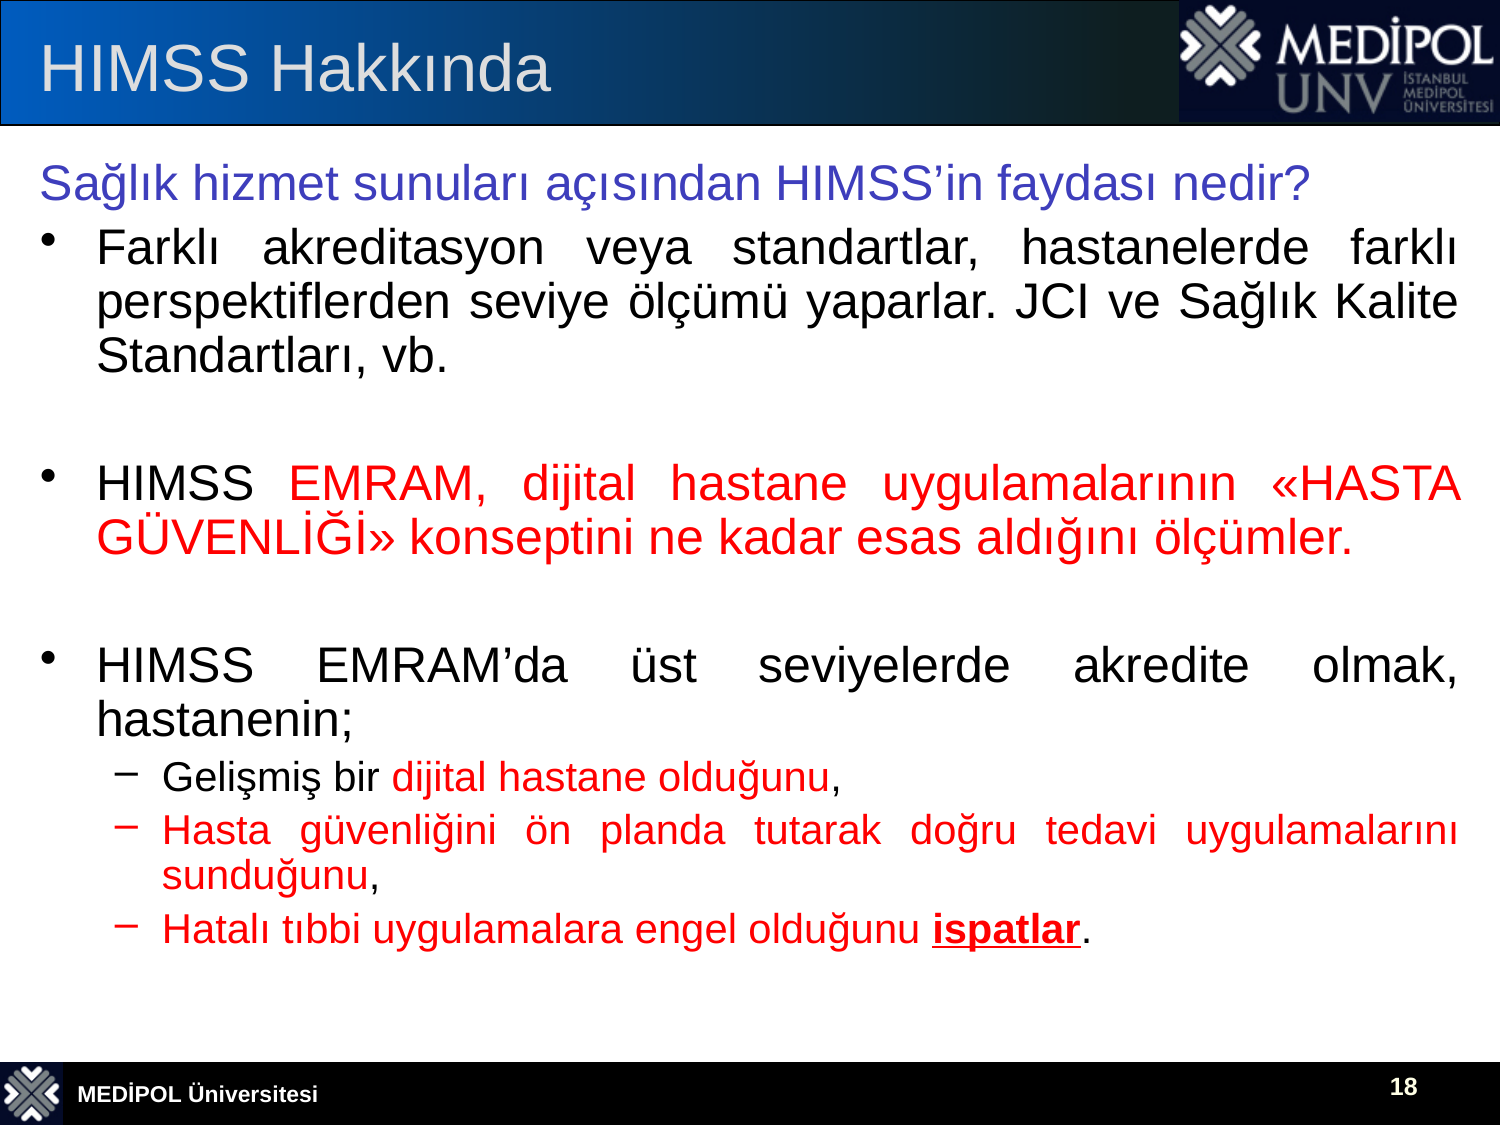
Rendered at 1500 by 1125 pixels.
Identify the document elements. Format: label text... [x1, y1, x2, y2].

title HIMSS Hakkında [24, 17, 1313, 113]
picture [1179, 0, 1500, 122]
picture [0, 1062, 63, 1125]
text_box Sağlık hizmet sunuları açısından HIMSS’in faydası nedir? Farklı akreditasyon veya standartlar, hastanelerde farklı perspektiflerden seviye ölçümü yaparlar. JCI ve Sağlık Kalite Standartları, vb. HIMSS EMRAM, dijital hastane uygulamalarının «HASTA GÜVENLİĞİ» konseptini ne kadar esas aldığını ölçümler. HIMSS EMRAM’da üst seviyelerde akredite olmak, hastanenin; Gelişmiş bir dijital hastane olduğunu, Hasta güvenliğini ön planda tutarak doğru tedavi uygulamalarını sunduğunu, Hatalı tıbbi uygulamalara engel olduğunu ispatlar. [24, 149, 1475, 1038]
slide_number 18 [1374, 1062, 1476, 1125]
